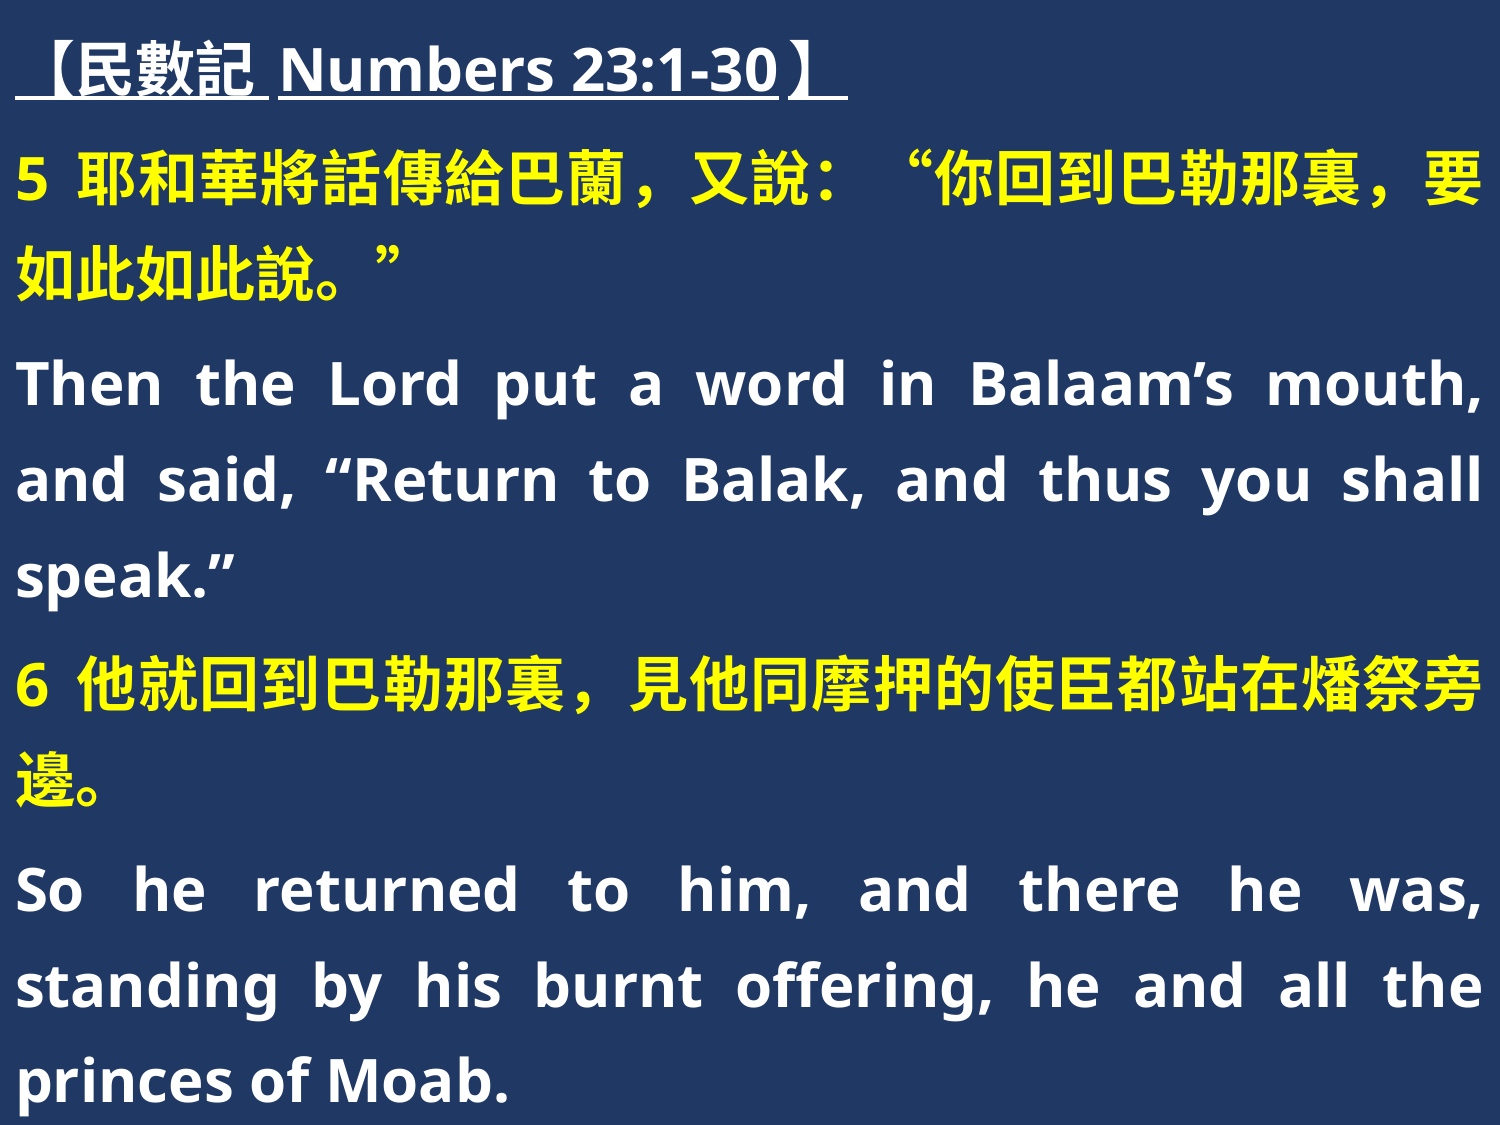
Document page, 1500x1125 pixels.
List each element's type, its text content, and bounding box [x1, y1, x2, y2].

list 【民數記 Numbers 23:1-30】 5 耶和華將話傳給巴蘭，又說：“你回到巴勒那裏，要如此如此說。” Then the Lord put a word in Balaam’s mouth, and said, “Return to Balak, and thus you shall speak.” 6 他就回到巴勒那裏，見他同摩押的使臣都站在燔祭旁邊。 So he returned to him, and there he was, standing by his burnt offering, he and all the princes of Moab. [0, 0, 1500, 1125]
